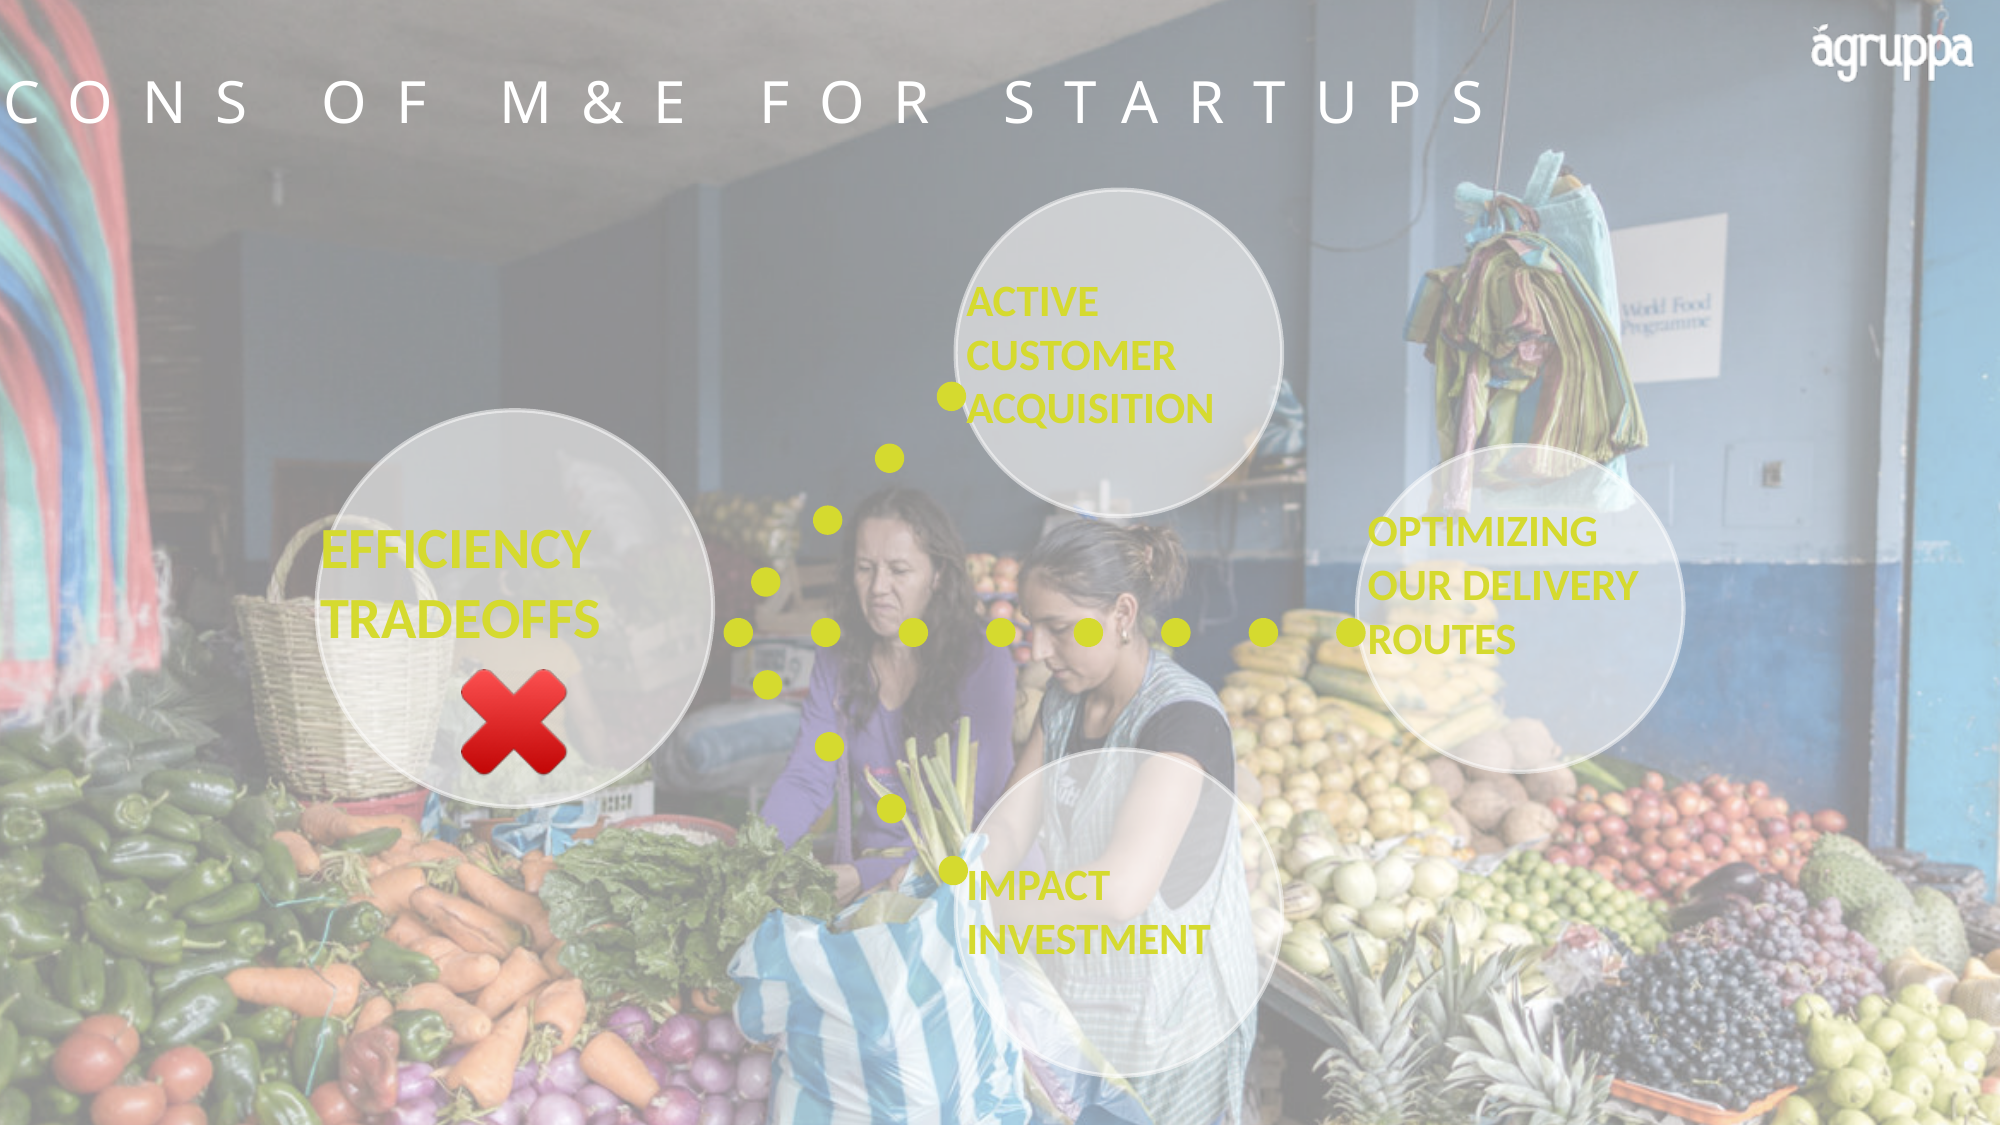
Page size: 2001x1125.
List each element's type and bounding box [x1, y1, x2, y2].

picture [0, 0, 2000, 1125]
text_box [316, 189, 1684, 1076]
